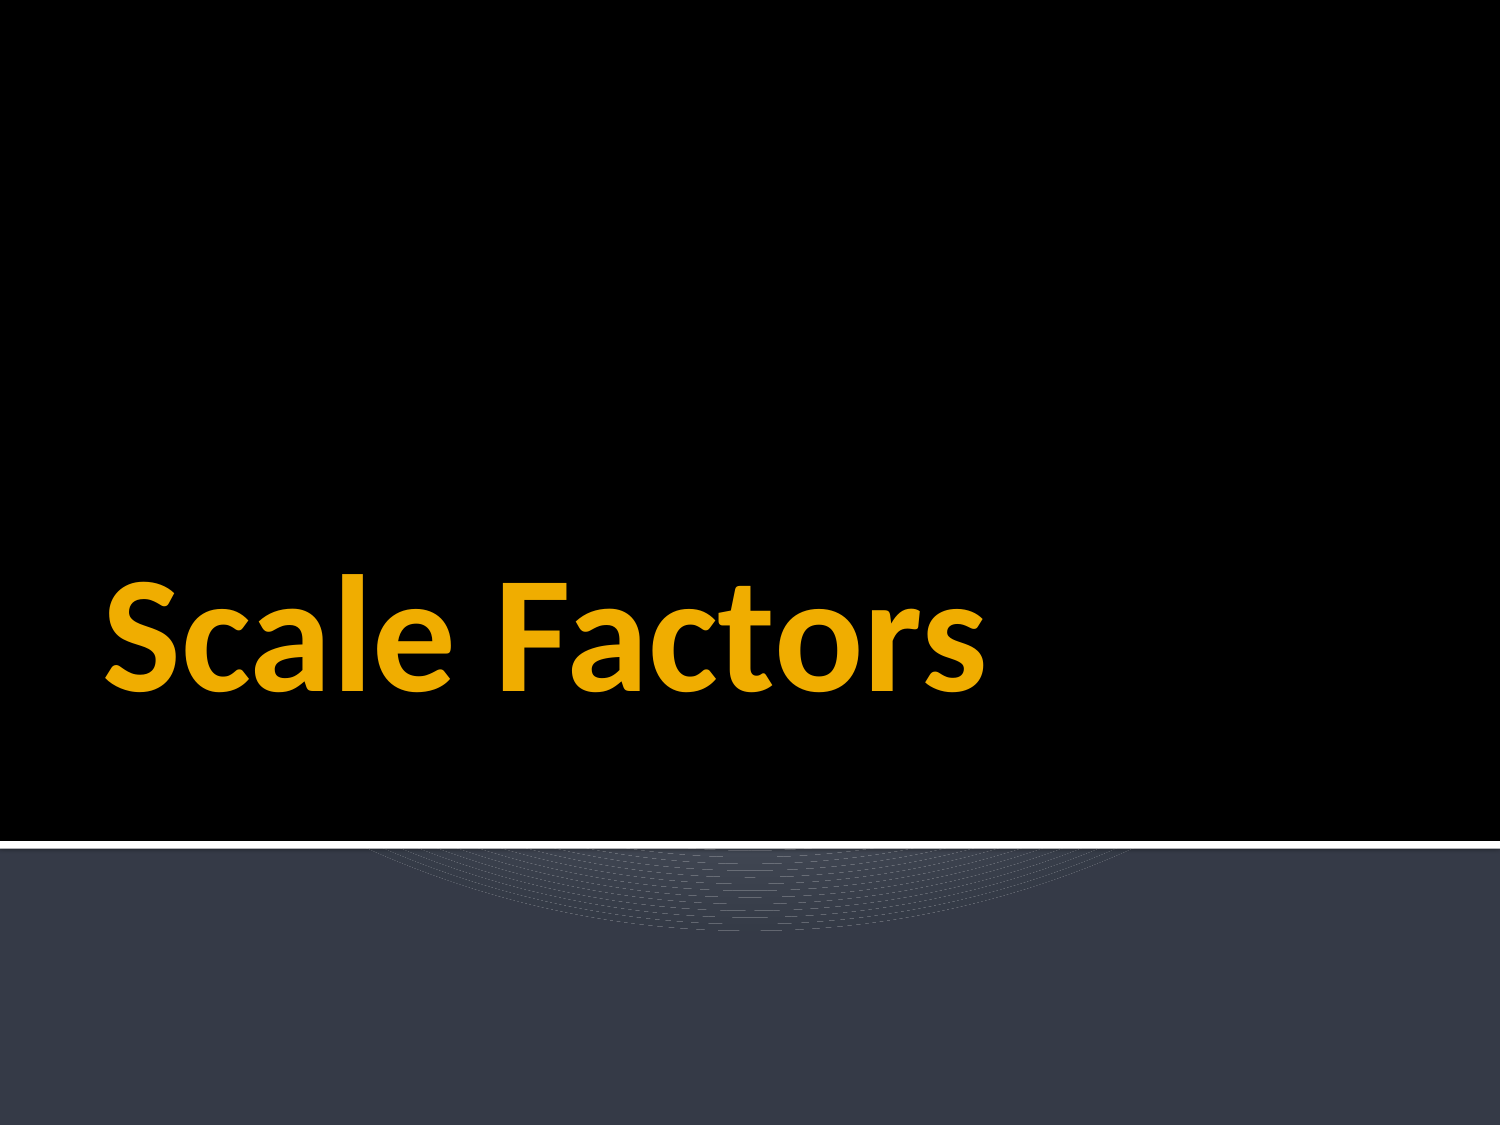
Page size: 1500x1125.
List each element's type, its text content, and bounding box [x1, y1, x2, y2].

title Scale Factors [87, 525, 1413, 800]
